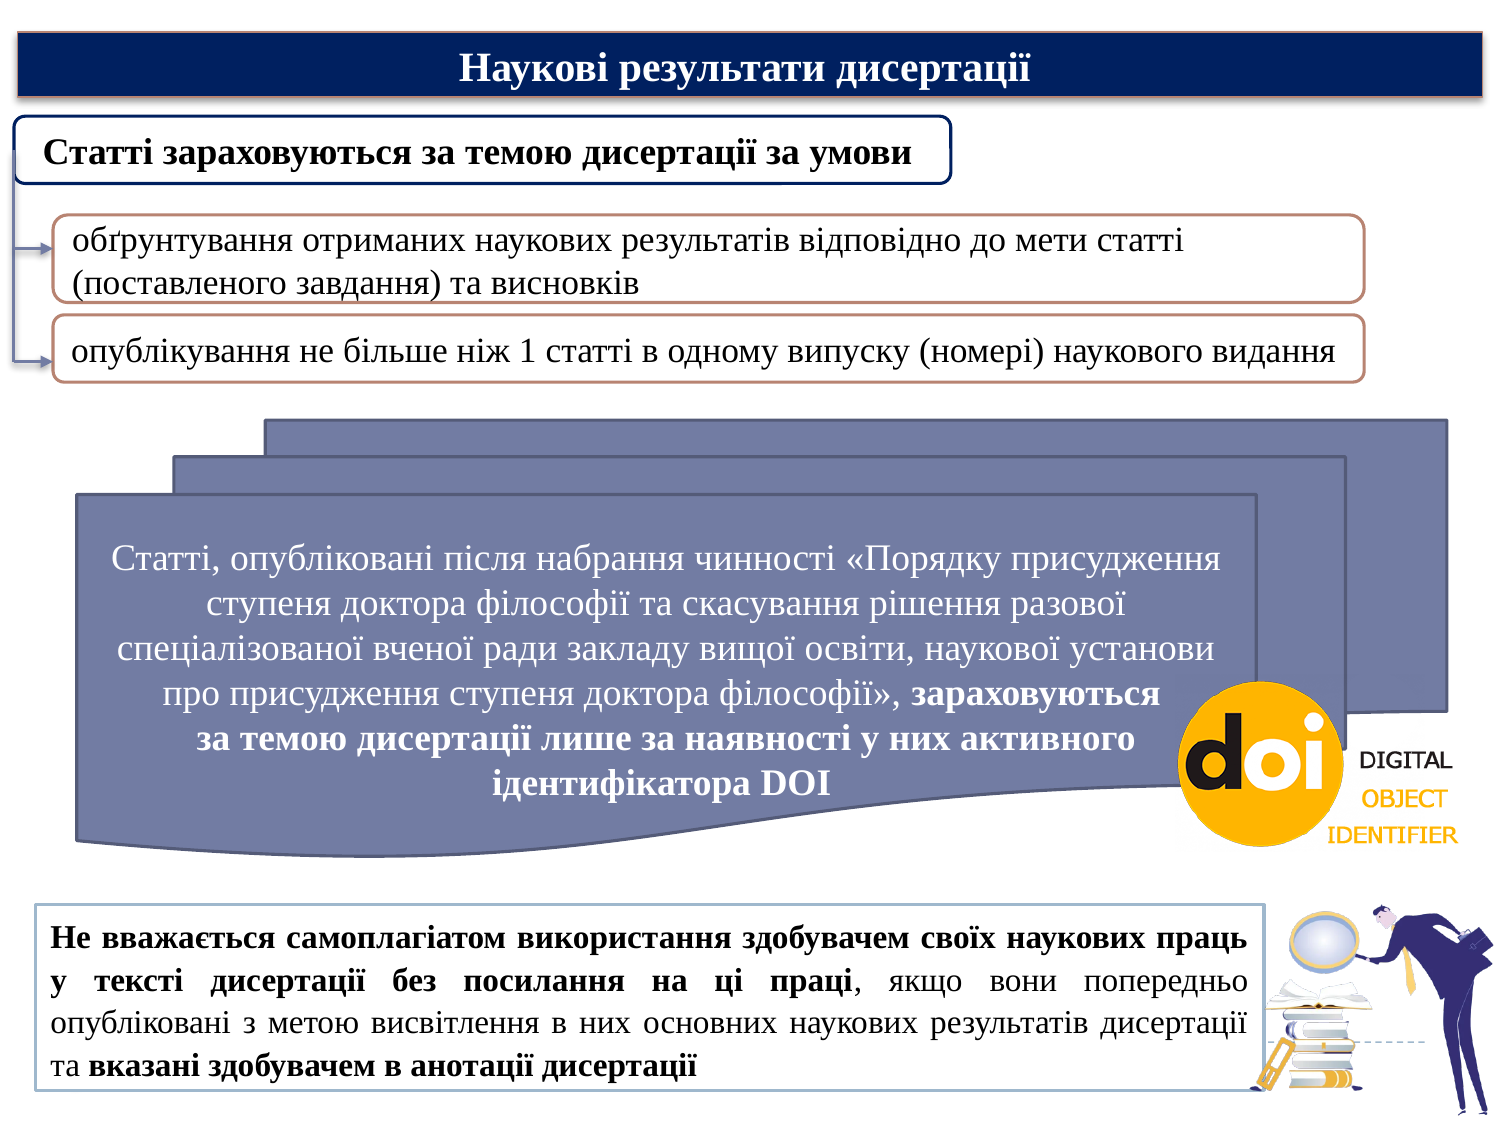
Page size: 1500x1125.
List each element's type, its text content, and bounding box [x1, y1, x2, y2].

text_box Статті, опубліковані після набрання чинності «Порядку присудження ступеня доктора філософії та скасування рішення разової спеціалізованої вченої ради закладу вищої освіти, наукової установи про присудження ступеня доктора філософії», зараховуються за темою дисертації лише за наявності у них активного ідентифікатора DOI [75, 418, 1449, 858]
text_box Не вважається самоплагіатом використання здобувачем своїх наукових праць у тексті дисертації без посилання на ці праці, якщо вони попередньо опубліковані з метою висвітлення в них основних наукових результатів дисертації та вказані здобувачем в анотації дисертації [34, 903, 1133, 1092]
picture [1174, 671, 1462, 858]
text_box Наукові результати дисертації [17, 31, 1483, 98]
picture [1139, 876, 1500, 1125]
text_box Статті зараховуються за темою дисертації за умови [12, 114, 953, 186]
text_box обґрунтування отриманих наукових результатів відповідно до мети статті (поставленого завдання) та висновків [51, 213, 1366, 305]
text_box опублікування не більше ніж 1 статті в одному випуску (номері) наукового видання [51, 313, 1366, 384]
